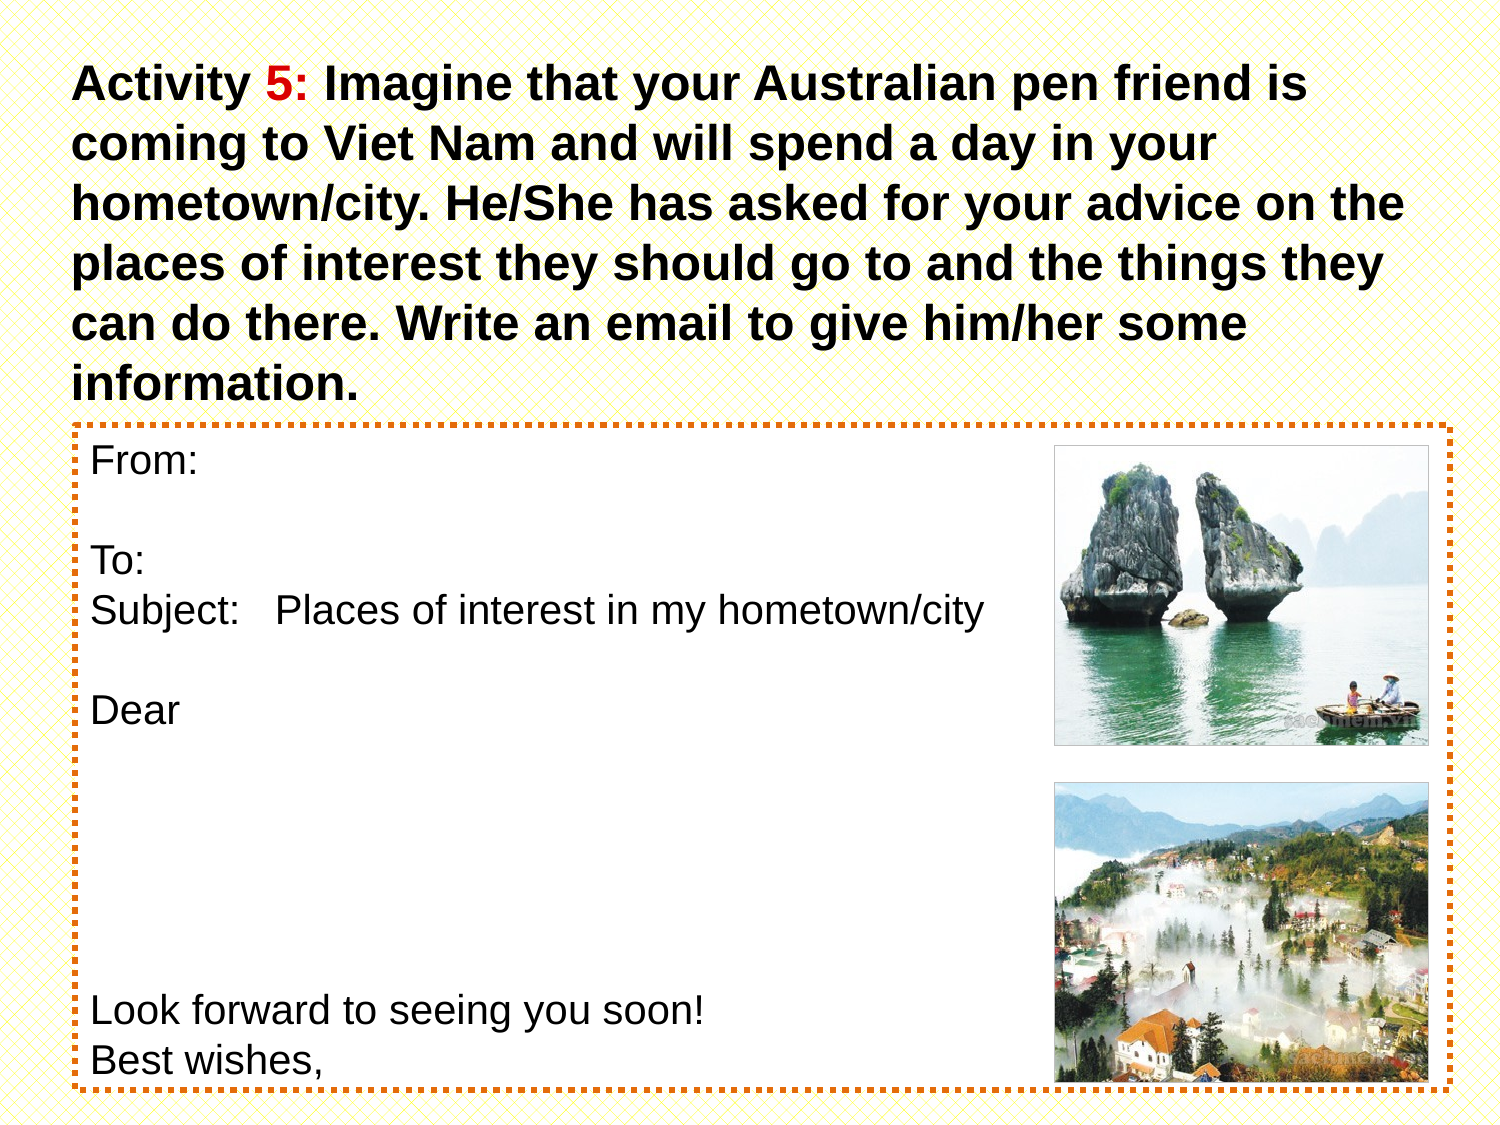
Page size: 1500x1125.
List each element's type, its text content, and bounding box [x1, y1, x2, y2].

list Activity 5: Imagine that your Australian pen friend is coming to Viet Nam and will spend a day in your hometown/city. He/She has asked for your advice on the places of interest they should go to and the things they can do there. Write an email to give him/her some information. [55, 42, 1444, 1081]
text_box [1054, 445, 1429, 746]
text_box From: To: Subject: Places of interest in my hometown/city Dear Look forward to seeing you soon! Best wishes, [75, 425, 1450, 1090]
text_box [1054, 782, 1429, 1083]
slide_number 10 [1074, 1090, 1425, 1103]
